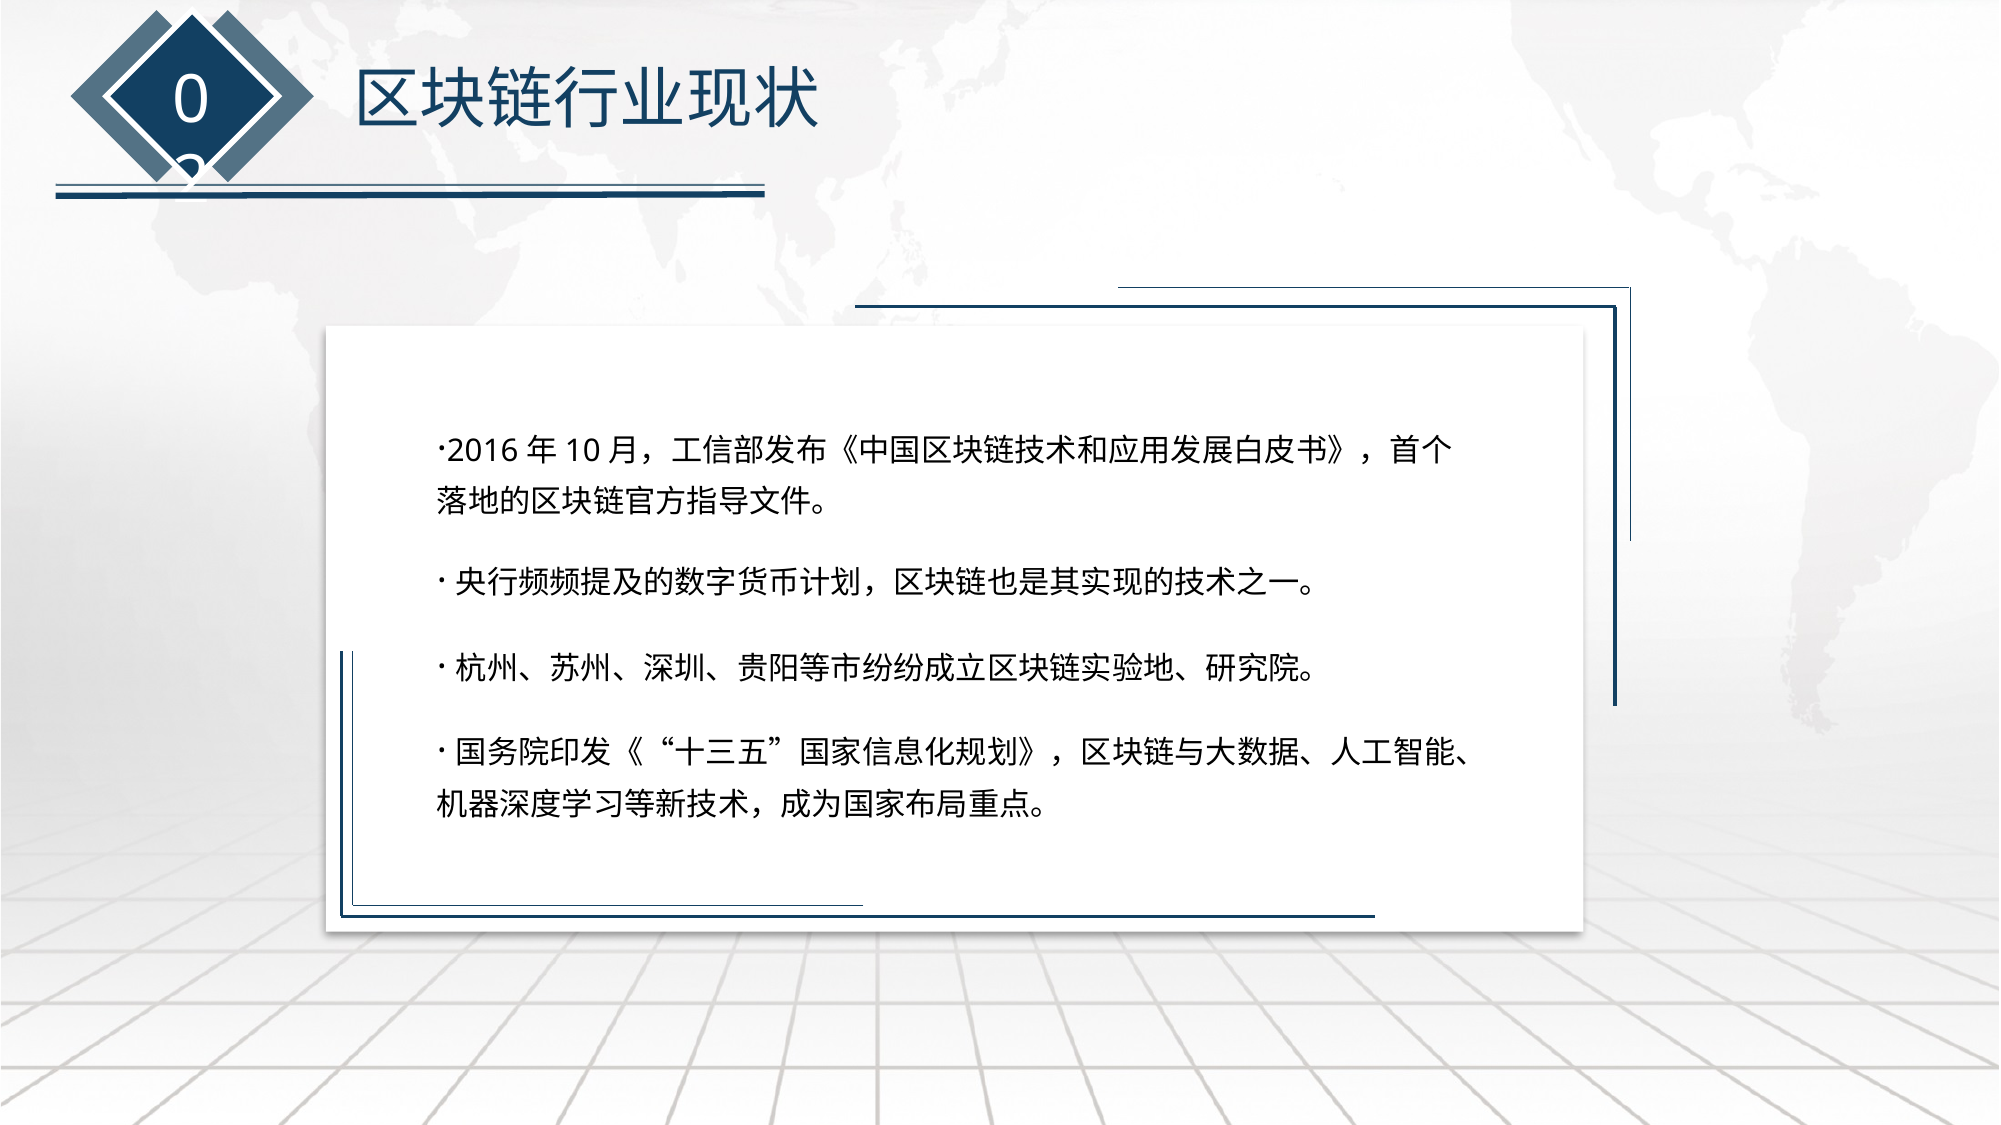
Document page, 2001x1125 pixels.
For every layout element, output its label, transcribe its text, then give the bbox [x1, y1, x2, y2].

text_box [325, 325, 1584, 933]
text_box ·2016年10月，工信部发布《中国区块链技术和应用发展白皮书》，首个落地的区块链官方指导文件。 [422, 400, 1491, 527]
text_box ·国务院印发《“十三五”国家信息化规划》，区块链与大数据、人工智能、机器深度学习等新技术，成为国家布局重点。 [422, 703, 1491, 830]
picture [0, 0, 1999, 1125]
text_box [55, 35, 1004, 196]
text_box ·杭州、苏州、深圳、贵阳等市纷纷成立区块链实验地、研究院。 [422, 619, 1491, 695]
text_box ·央行频频提及的数字货币计划，区块链也是其实现的技术之一。 [422, 533, 1491, 609]
